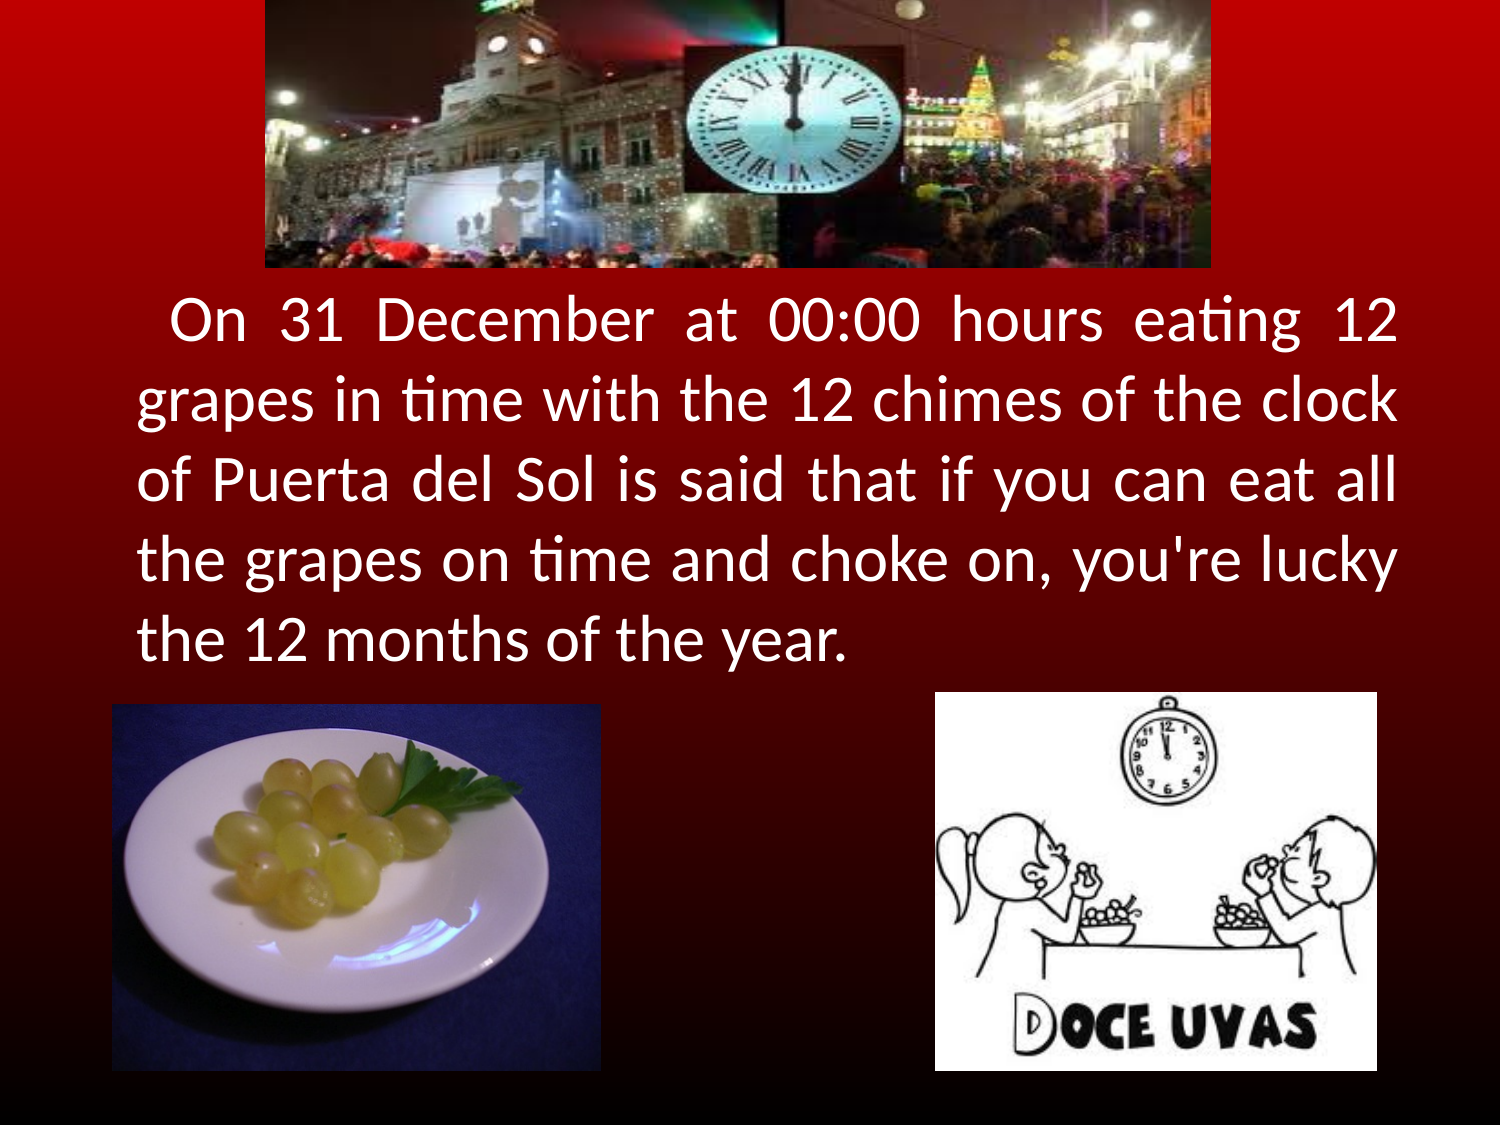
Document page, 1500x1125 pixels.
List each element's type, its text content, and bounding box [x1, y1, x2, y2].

list On 31 December at 00:00 hours eating 12 grapes in time with the 12 chimes of the clock of Puerta del Sol is said that if you can eat all the grapes on time and choke on, you're lucky the 12 months of the year. [64, 267, 1415, 780]
picture [934, 692, 1377, 1071]
picture [111, 703, 601, 1071]
picture [265, 0, 1211, 268]
